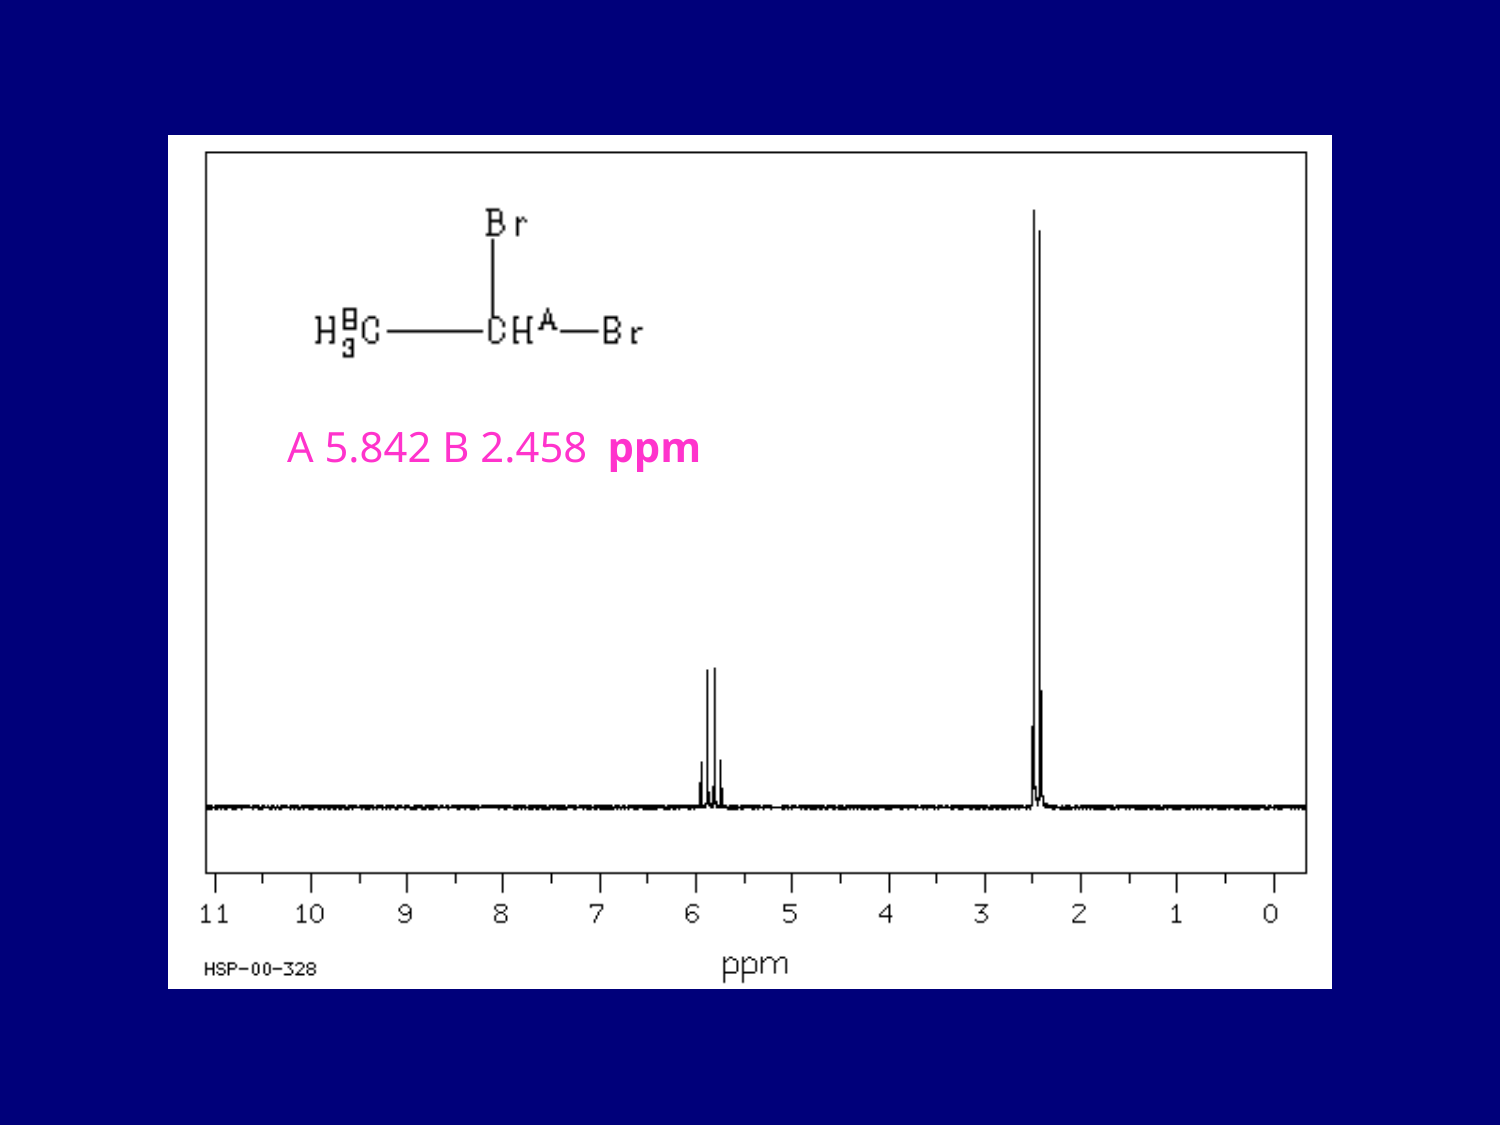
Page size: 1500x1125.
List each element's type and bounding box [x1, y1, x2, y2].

picture [168, 135, 1332, 989]
